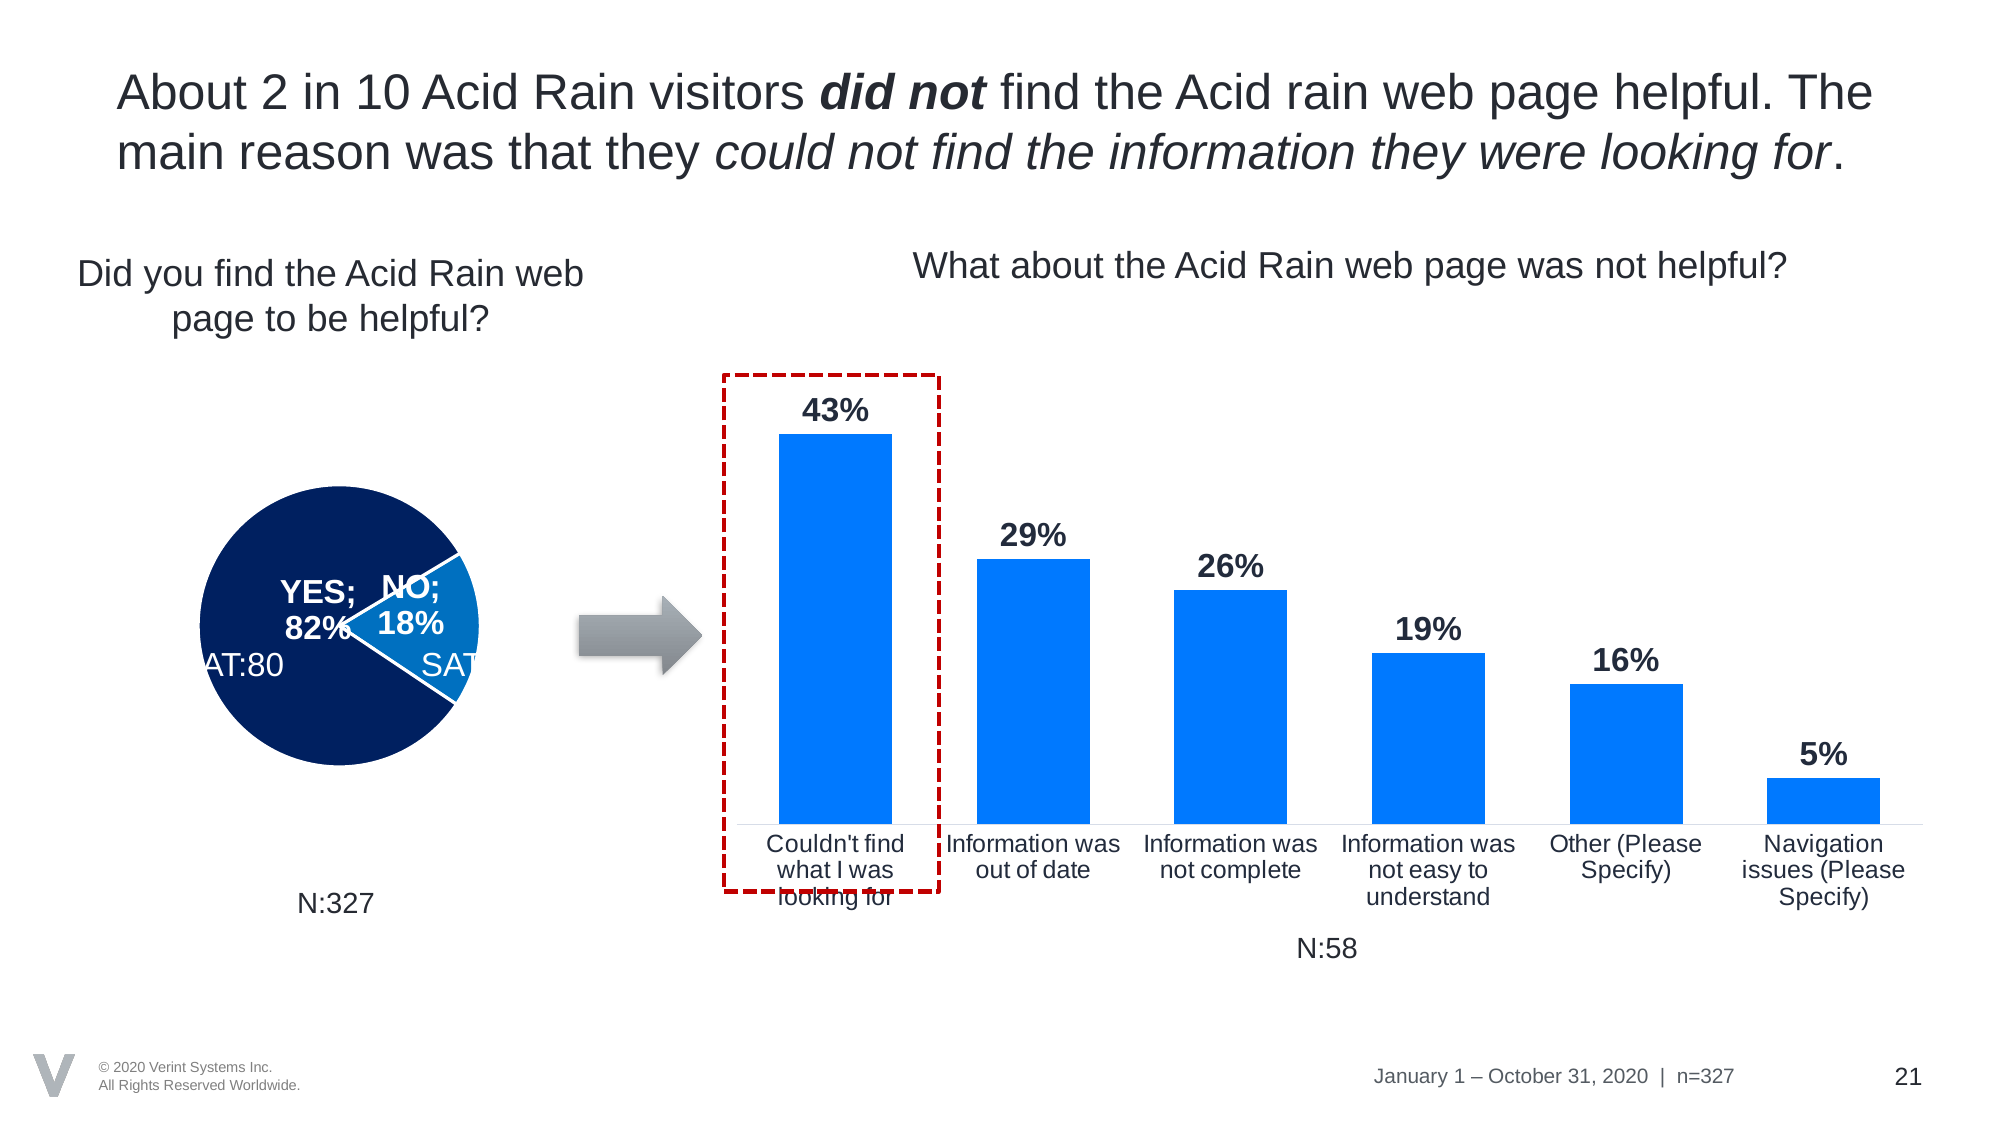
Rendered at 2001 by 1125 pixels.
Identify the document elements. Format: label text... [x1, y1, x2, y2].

text_box Did you find the Acid Rain web page to be helpful? [43, 241, 618, 346]
text_box [642, 595, 703, 676]
slide_number 21 [1770, 1039, 1938, 1111]
chart [711, 359, 1948, 933]
list January 1 – October 31, 2020 | n=327 [1329, 1039, 1750, 1111]
text_box N:58 [1281, 941, 1373, 972]
text_box N:327 [282, 886, 391, 927]
text_box What about the Acid Rain web page was not helpful? [762, 233, 1938, 294]
chart [23, 374, 638, 877]
title About 2 in 10 Acid Rain visitors did not find the Acid rain web page helpful. The main reason was that they could not find the information they were looking for. [101, 52, 1932, 187]
picture [33, 1054, 75, 1097]
